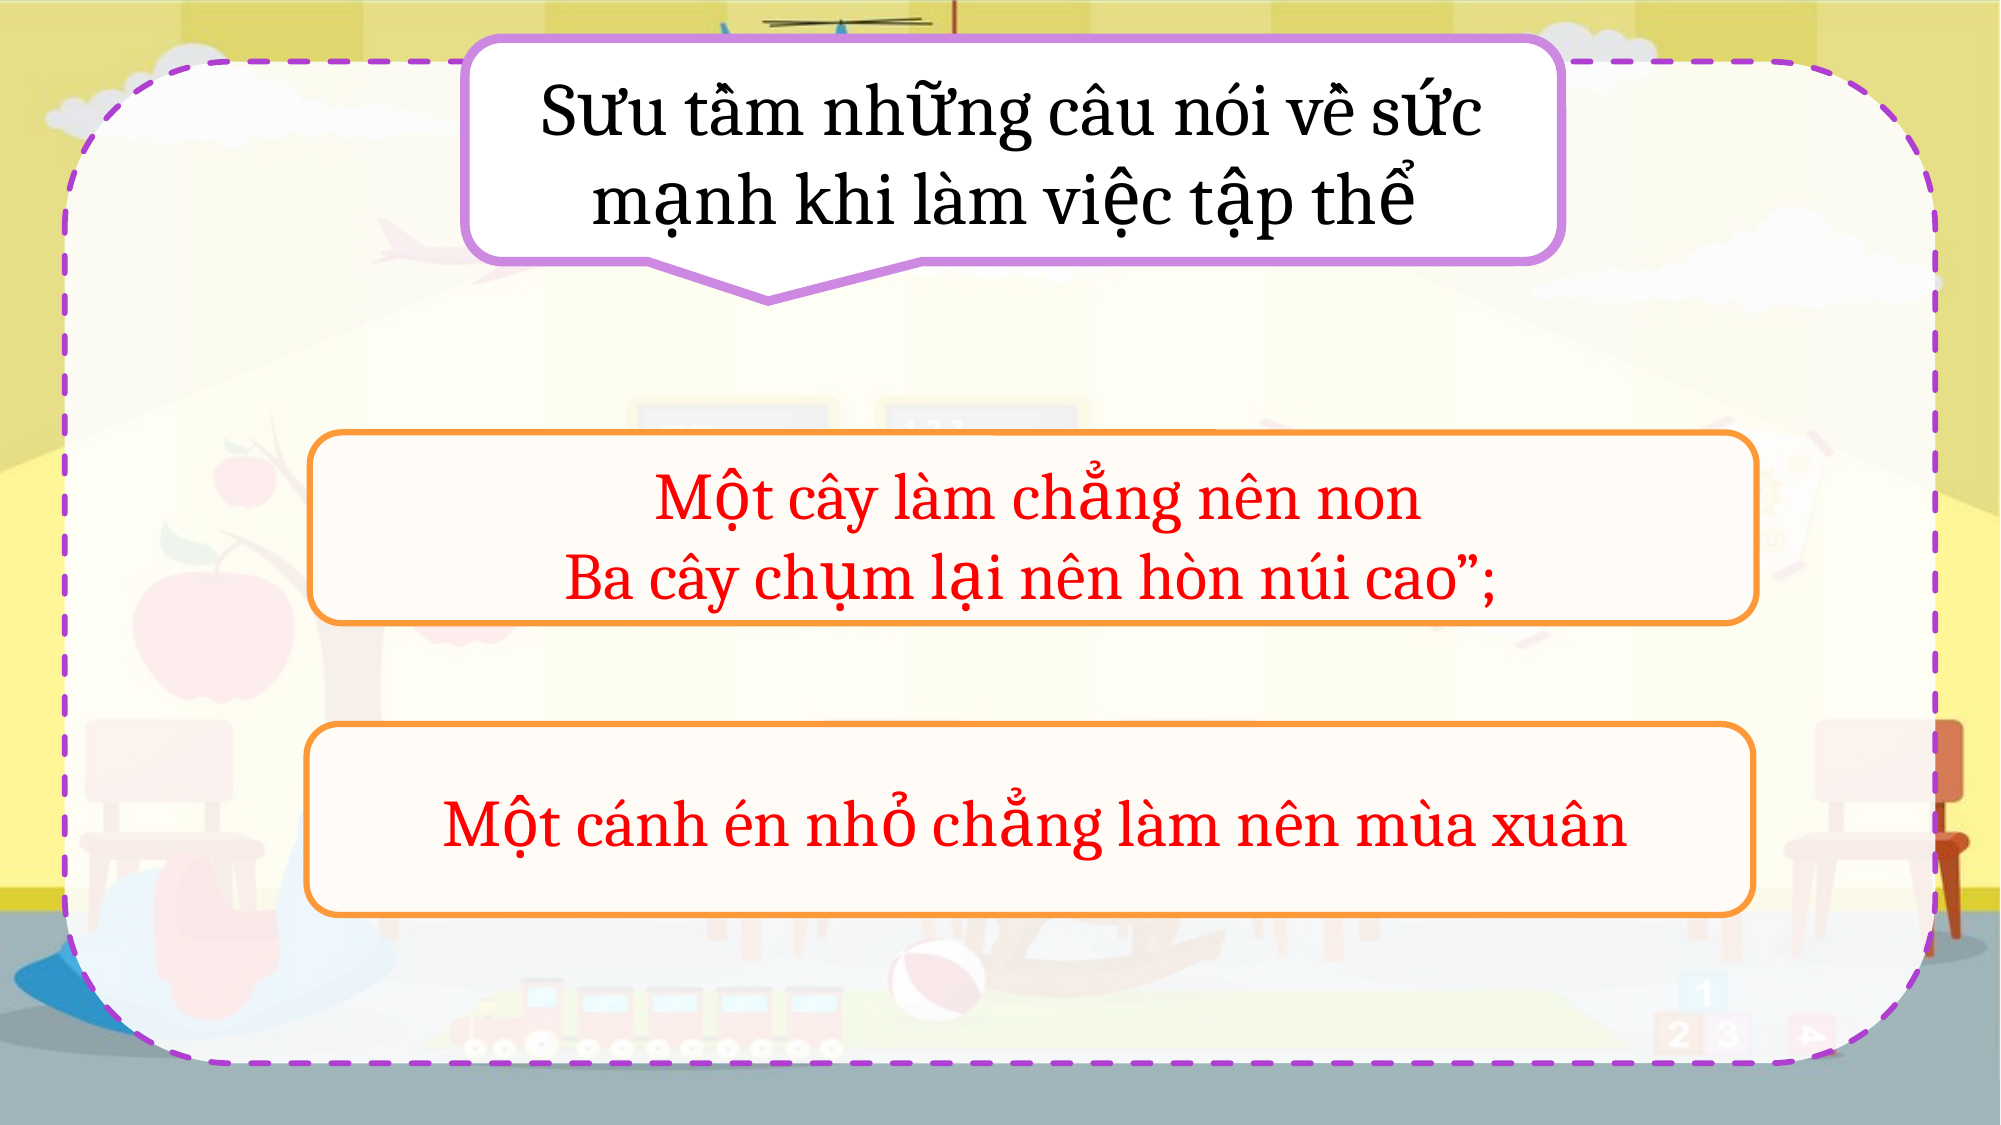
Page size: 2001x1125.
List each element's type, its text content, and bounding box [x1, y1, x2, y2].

picture [0, 0, 2001, 1125]
text_box Sưu tầm những câu nói về sức mạnh khi làm việc tập thể [463, 37, 1563, 303]
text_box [306, 724, 1754, 915]
text_box [63, 60, 1937, 1065]
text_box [309, 432, 1757, 624]
